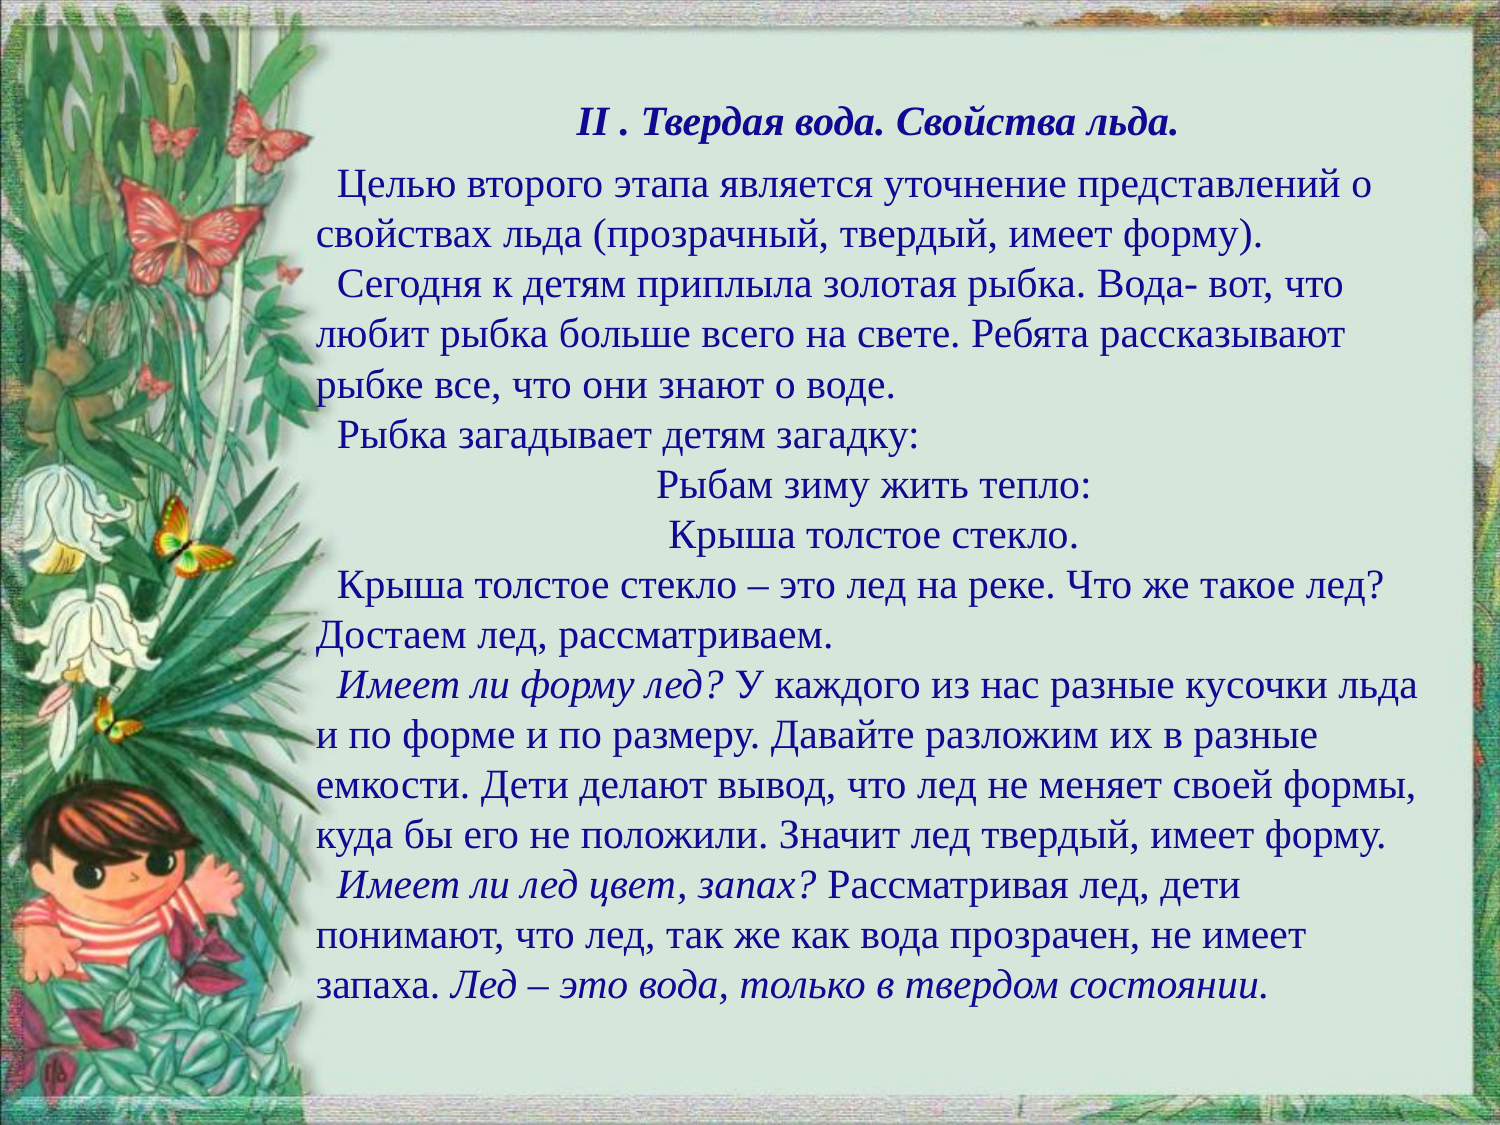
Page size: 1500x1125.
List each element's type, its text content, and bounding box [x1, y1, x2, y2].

text_box Целью второго этапа является уточнение представлений о свойствах льда (прозрачный, твердый, имеет форму). Сегодня к детям приплыла золотая рыбка. Вода- вот, что любит рыбка больше всего на свете. Ребята рассказывают рыбке все, что они знают о воде. Рыбка загадывает детям загадку: Рыбам зиму жить тепло: Крыша толстое стекло. Крыша толстое стекло – это лед на реке. Что же такое лед? Достаем лед, рассматриваем. Имеет ли форму лед? У каждого из нас разные кусочки льда и по форме и по размеру. Давайте разложим их в разные емкости. Дети делают вывод, что лед не меняет своей формы, куда бы его не положили. Значит лед твердый, имеет форму. Имеет ли лед цвет, запах? Рассматривая лед, дети понимают, что лед, так же как вода прозрачен, не имеет запаха. Лед – это вода, только в твердом состоянии. [301, 148, 1447, 1064]
picture [0, 0, 1500, 1125]
text_box II . Твердая вода. Свойства льда. [561, 86, 1195, 148]
